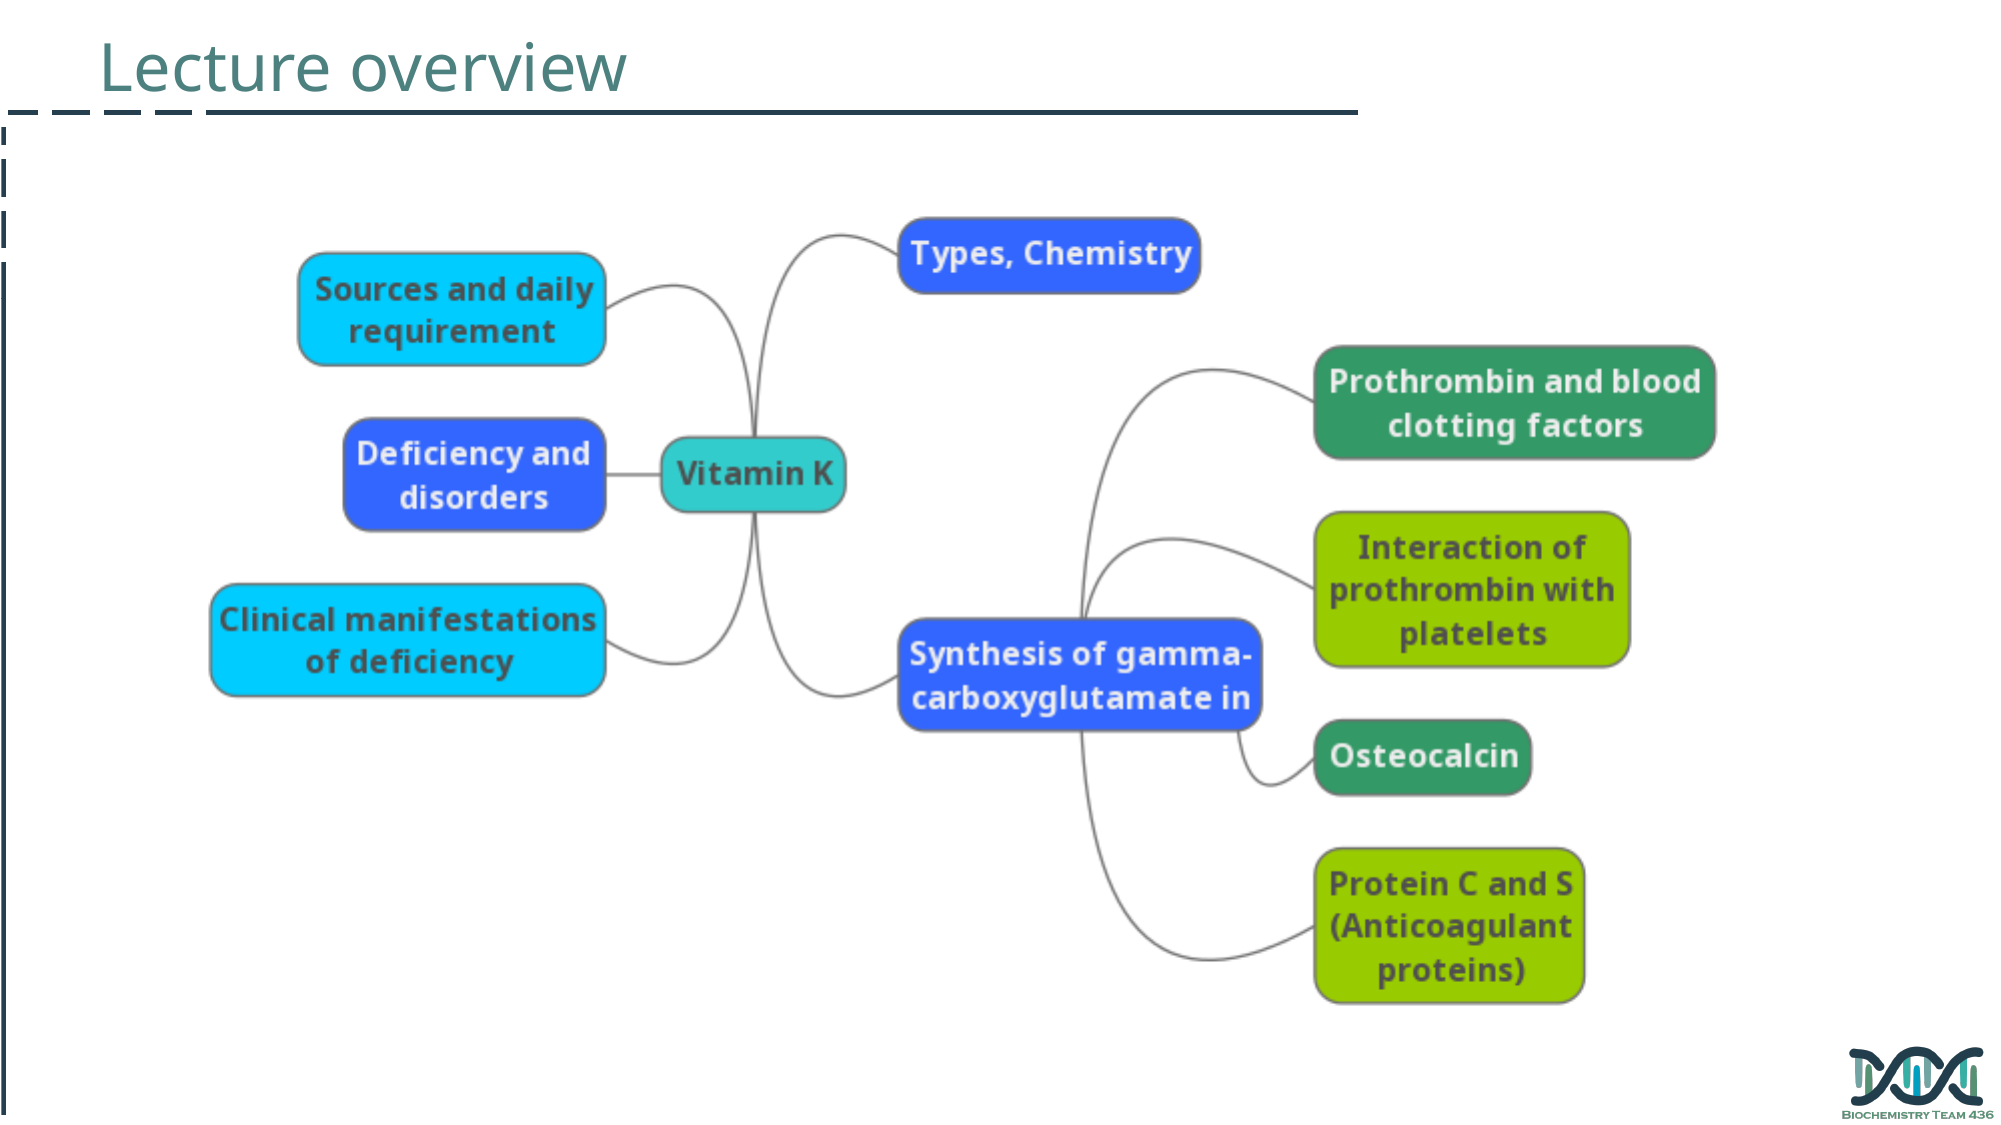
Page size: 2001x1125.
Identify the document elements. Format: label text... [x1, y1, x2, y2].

text_box Lecture overview [84, 17, 644, 113]
picture [139, 147, 1790, 1078]
picture [1834, 1046, 2001, 1125]
